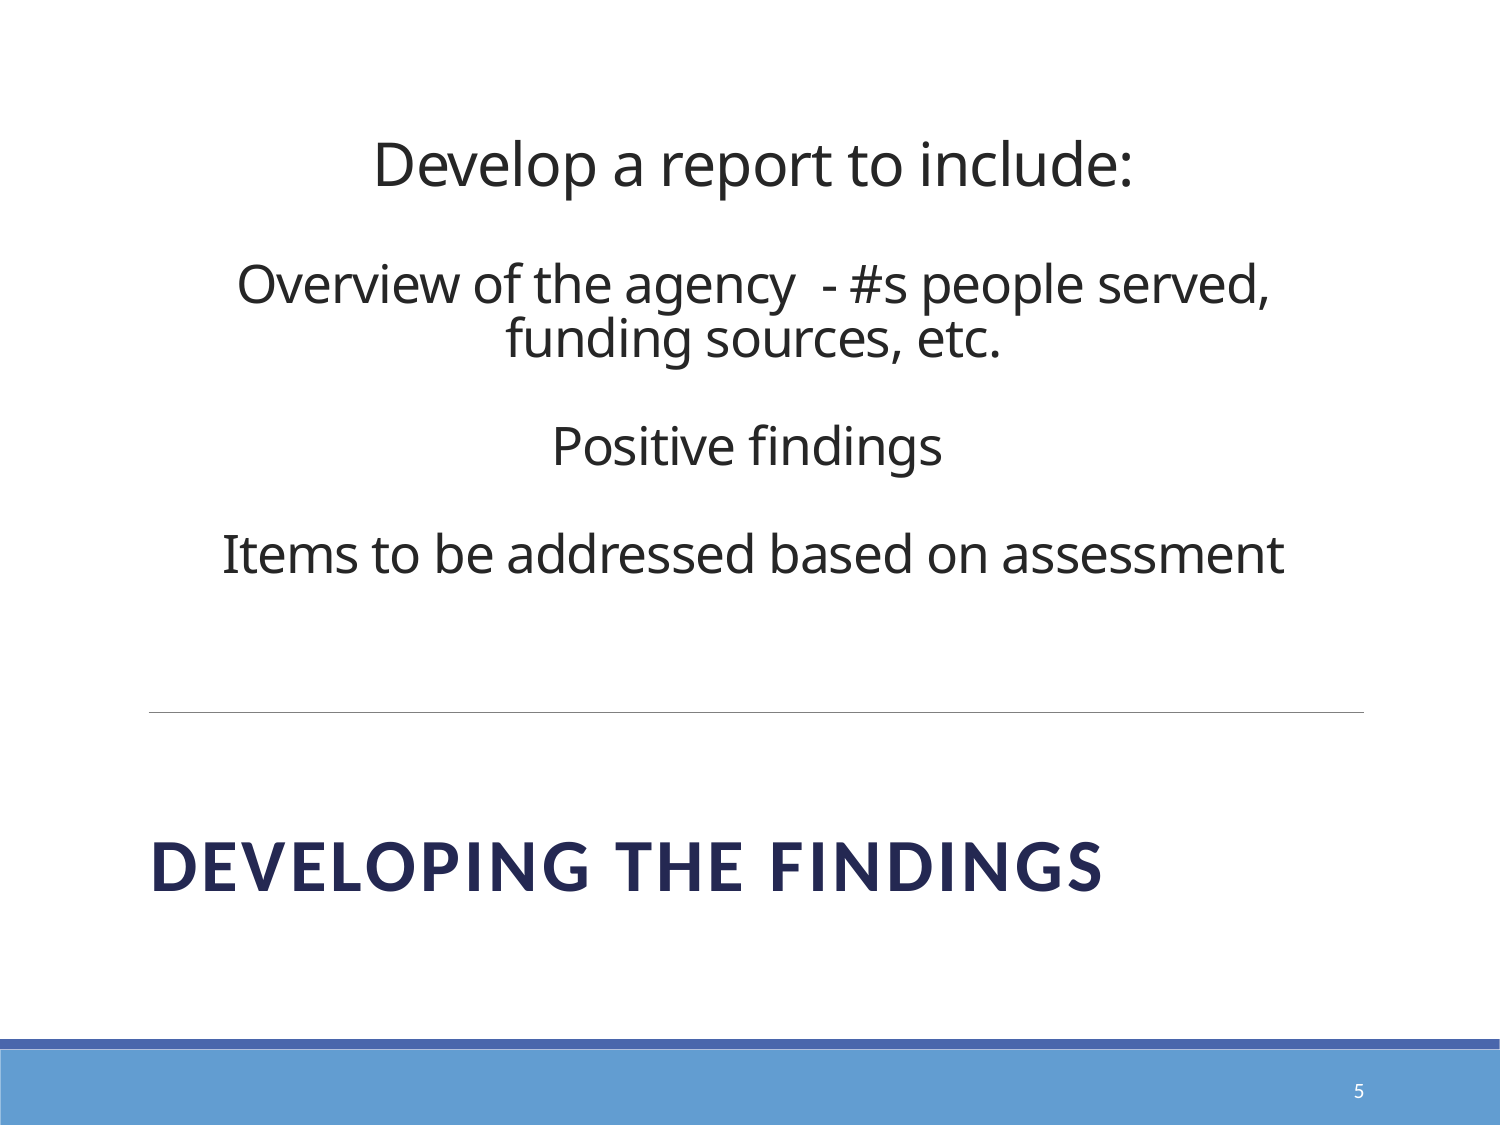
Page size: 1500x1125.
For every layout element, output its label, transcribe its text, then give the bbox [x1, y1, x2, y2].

title Develop a report to include: Overview of the agency - #s people served, funding sources, etc. Positive findings Items to be addressed based on assessment [135, 124, 1373, 710]
slide_number 5 [1218, 1059, 1380, 1120]
list Developing the findings [135, 730, 1373, 918]
